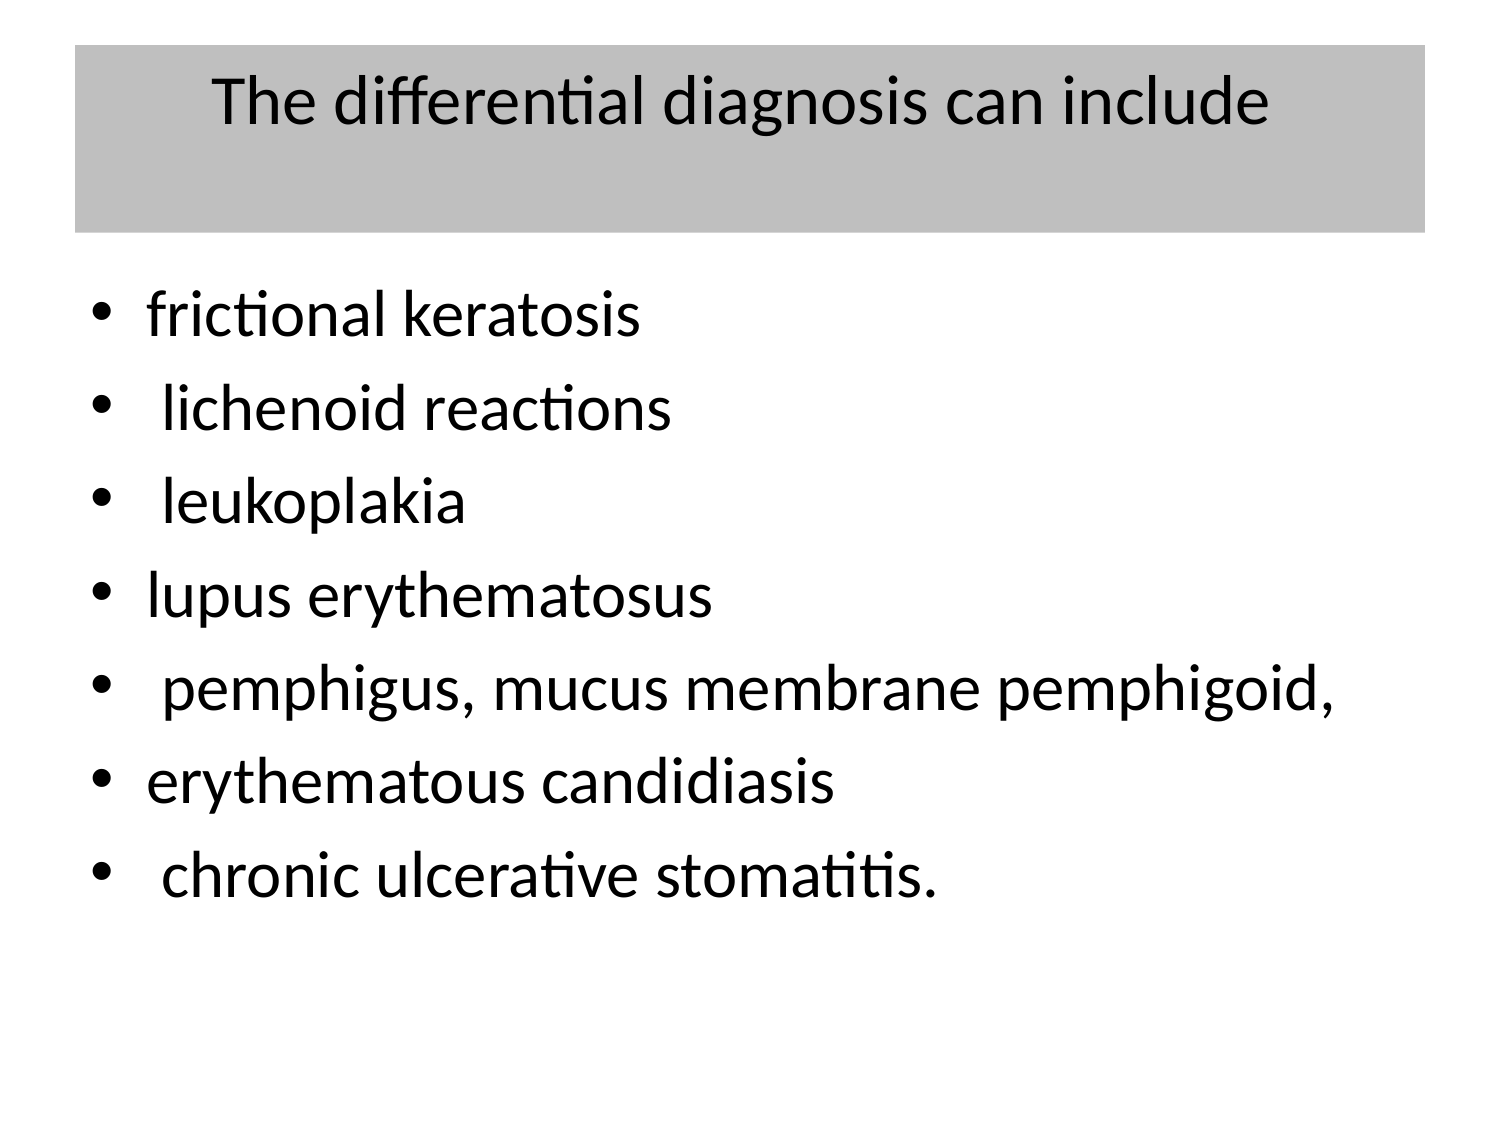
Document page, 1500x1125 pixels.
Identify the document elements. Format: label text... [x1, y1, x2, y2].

title The differential diagnosis can include [75, 45, 1425, 233]
list frictional keratosis lichenoid reactions leukoplakia lupus erythematosus pemphigus, mucus membrane pemphigoid, erythematous candidiasis chronic ulcerative stomatitis. [75, 262, 1425, 1005]
